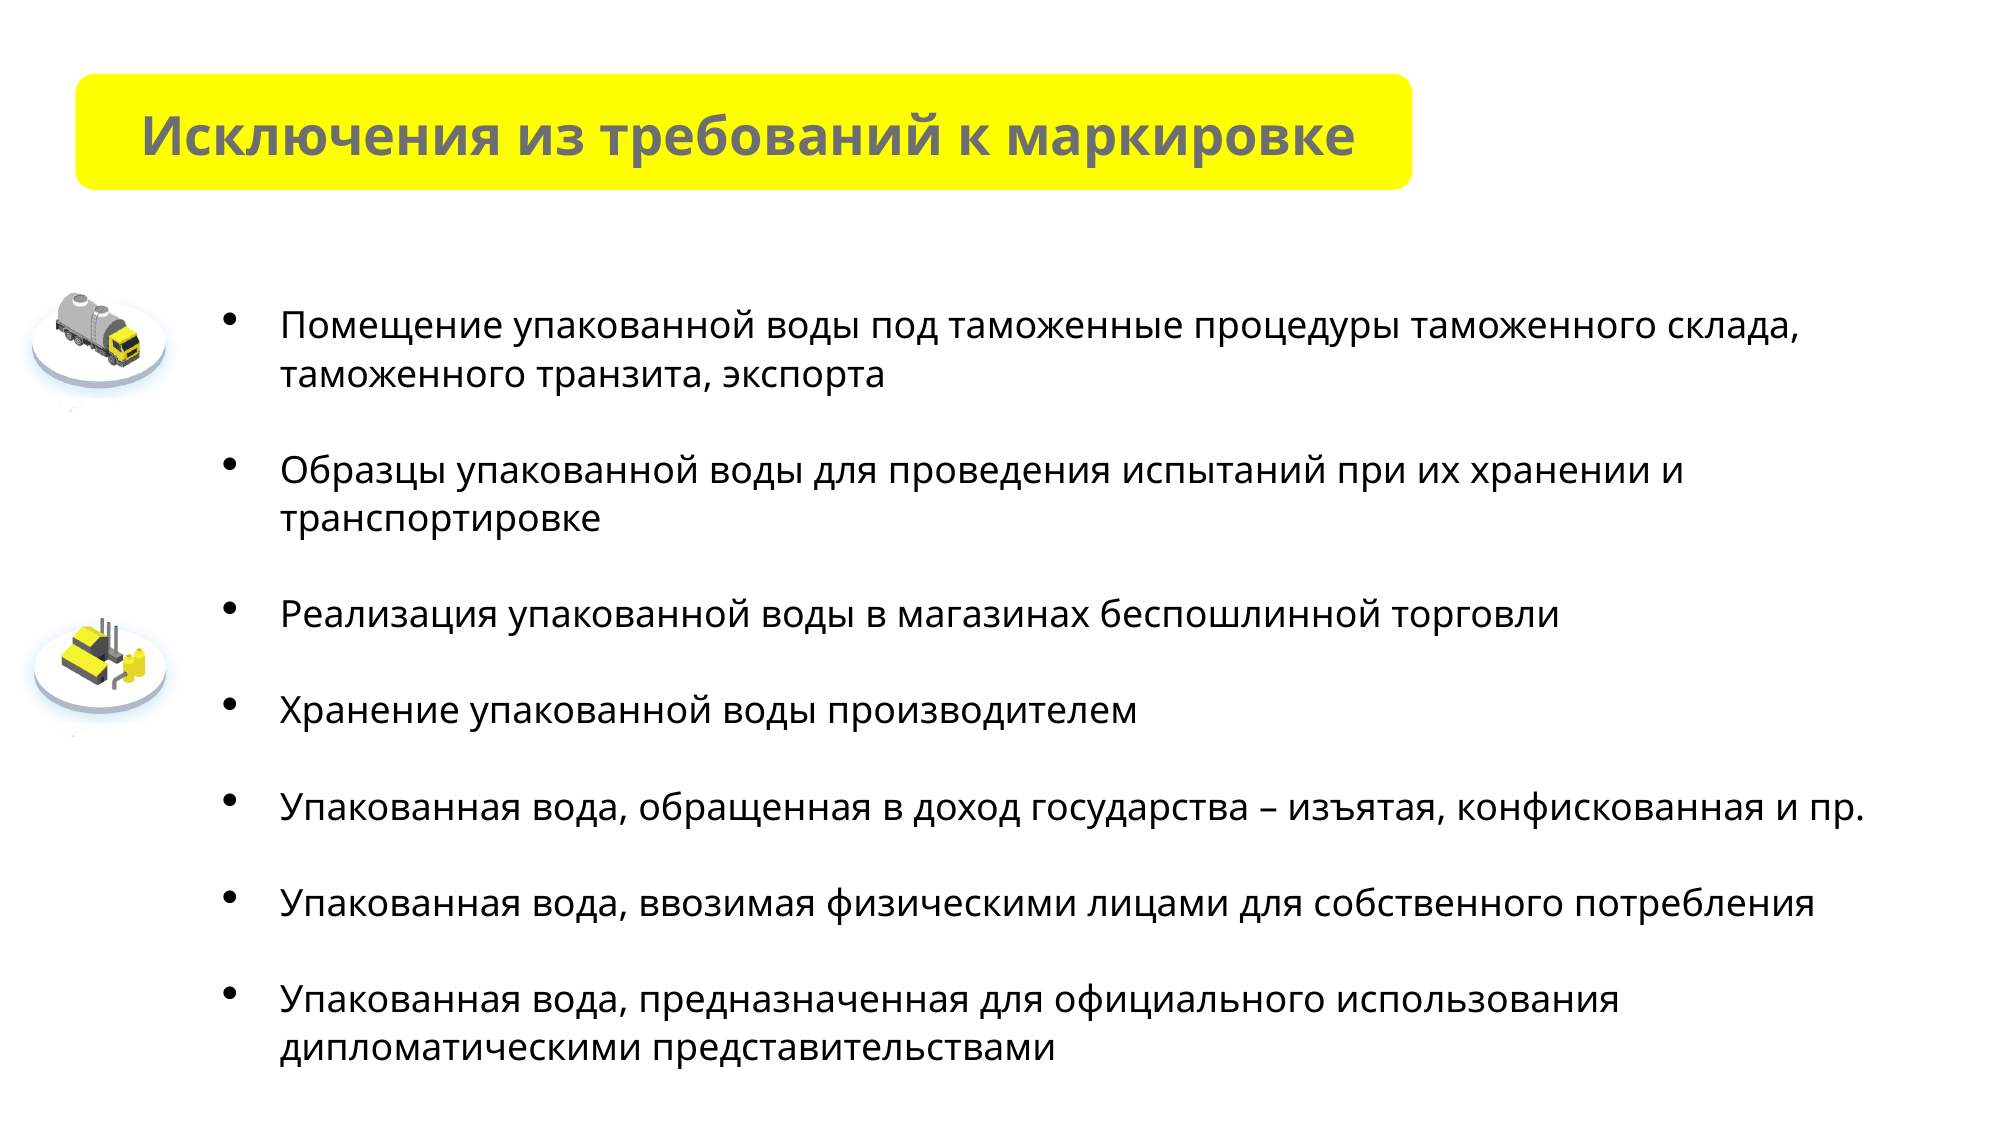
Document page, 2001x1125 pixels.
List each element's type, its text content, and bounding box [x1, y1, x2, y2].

text_box Исключения из требований к маркировке [74, 72, 1414, 192]
picture [13, 255, 186, 427]
text_box Помещение упакованной воды под таможенные процедуры таможенного склада, таможенного транзита, экспорта Образцы упакованной воды для проведения испытаний при их хранении и транспортировке Реализация упакованной воды в магазинах беспошлинной торговли Хранение упакованной воды производителем Упакованная вода, обращенная в доход государства – изъятая, конфискованная и пр. Упакованная вода, ввозимая физическими лицами для собственного потребления Упакованная вода, предназначенная для официального использования дипломатическими представительствами [208, 290, 1936, 1125]
picture [13, 581, 186, 753]
